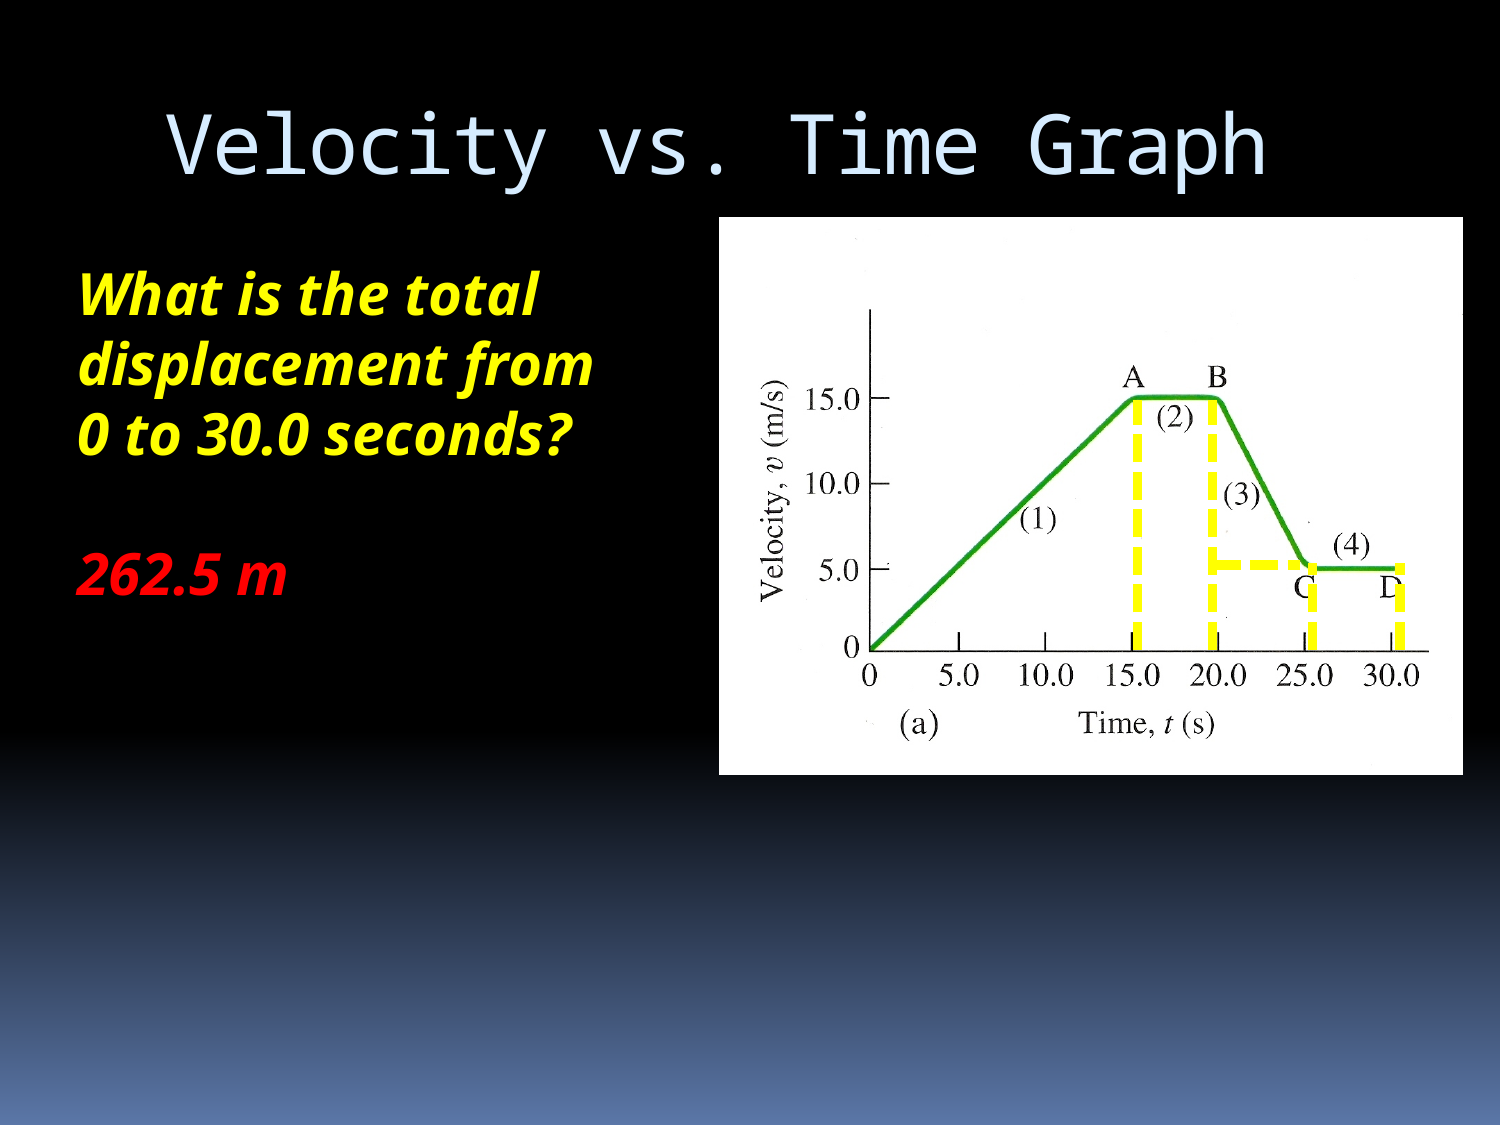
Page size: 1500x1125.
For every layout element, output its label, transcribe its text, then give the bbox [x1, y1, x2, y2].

title Velocity vs. Time Graph [150, 83, 1425, 234]
text_box What is the total displacement from 0 to 30.0 seconds? 262.5 m [62, 249, 650, 615]
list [719, 216, 1463, 776]
